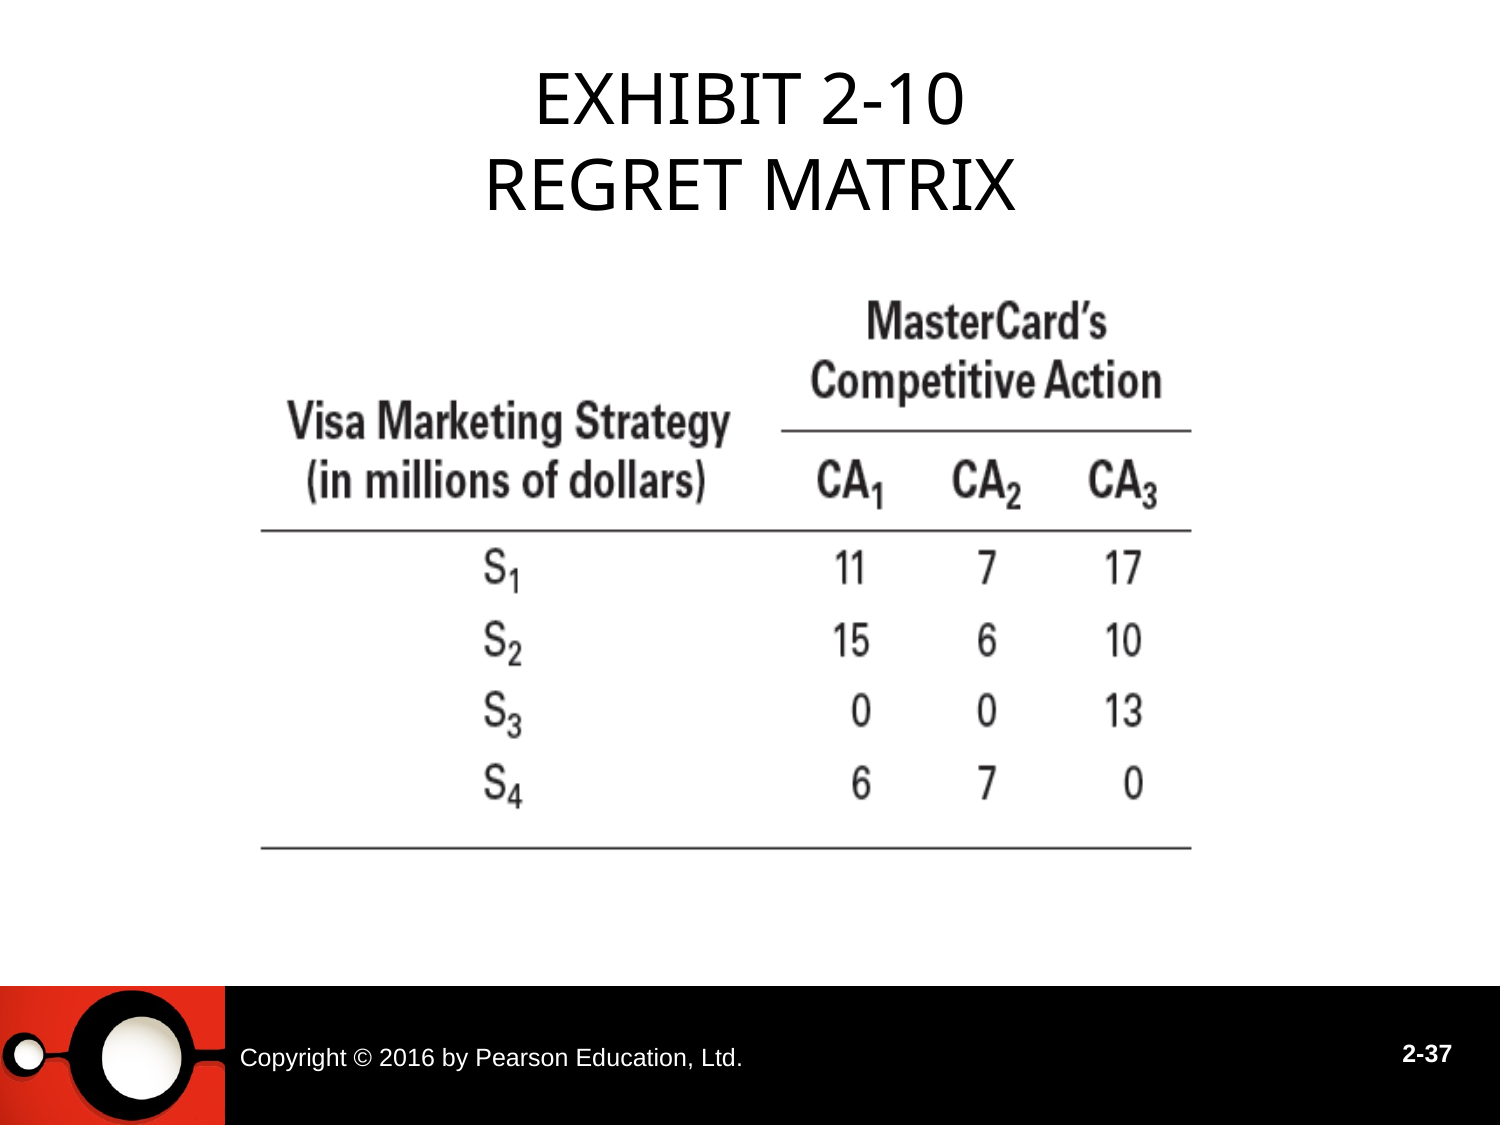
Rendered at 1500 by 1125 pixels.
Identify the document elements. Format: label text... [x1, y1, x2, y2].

picture [0, 986, 225, 1125]
footer Copyright © 2016 by Pearson Education, Ltd. [225, 1026, 838, 1087]
slide_number 2-37 [1387, 1026, 1500, 1087]
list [249, 274, 1226, 876]
title Exhibit 2-10 Regret Matrix [112, 45, 1388, 233]
